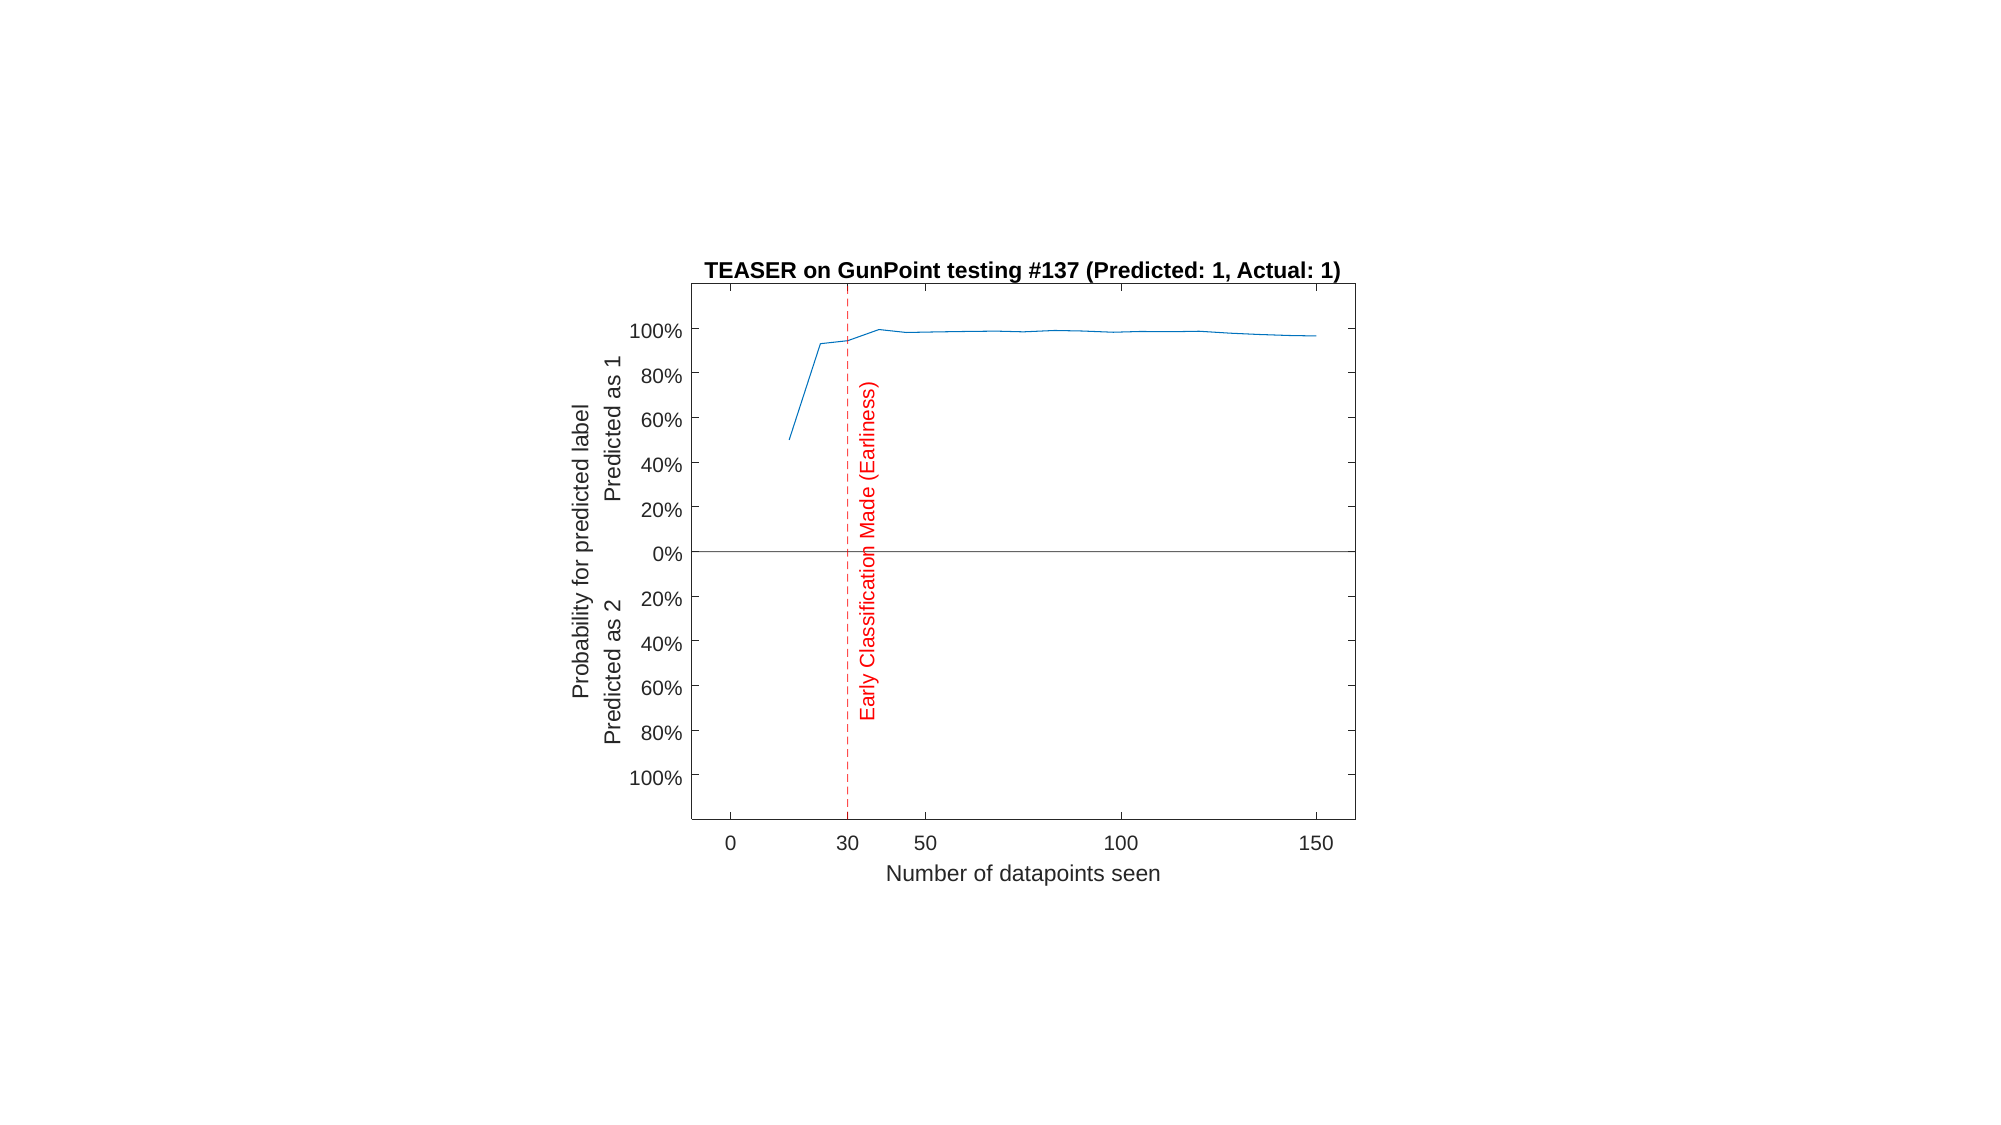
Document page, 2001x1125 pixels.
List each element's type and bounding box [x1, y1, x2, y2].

picture [562, 234, 1438, 891]
